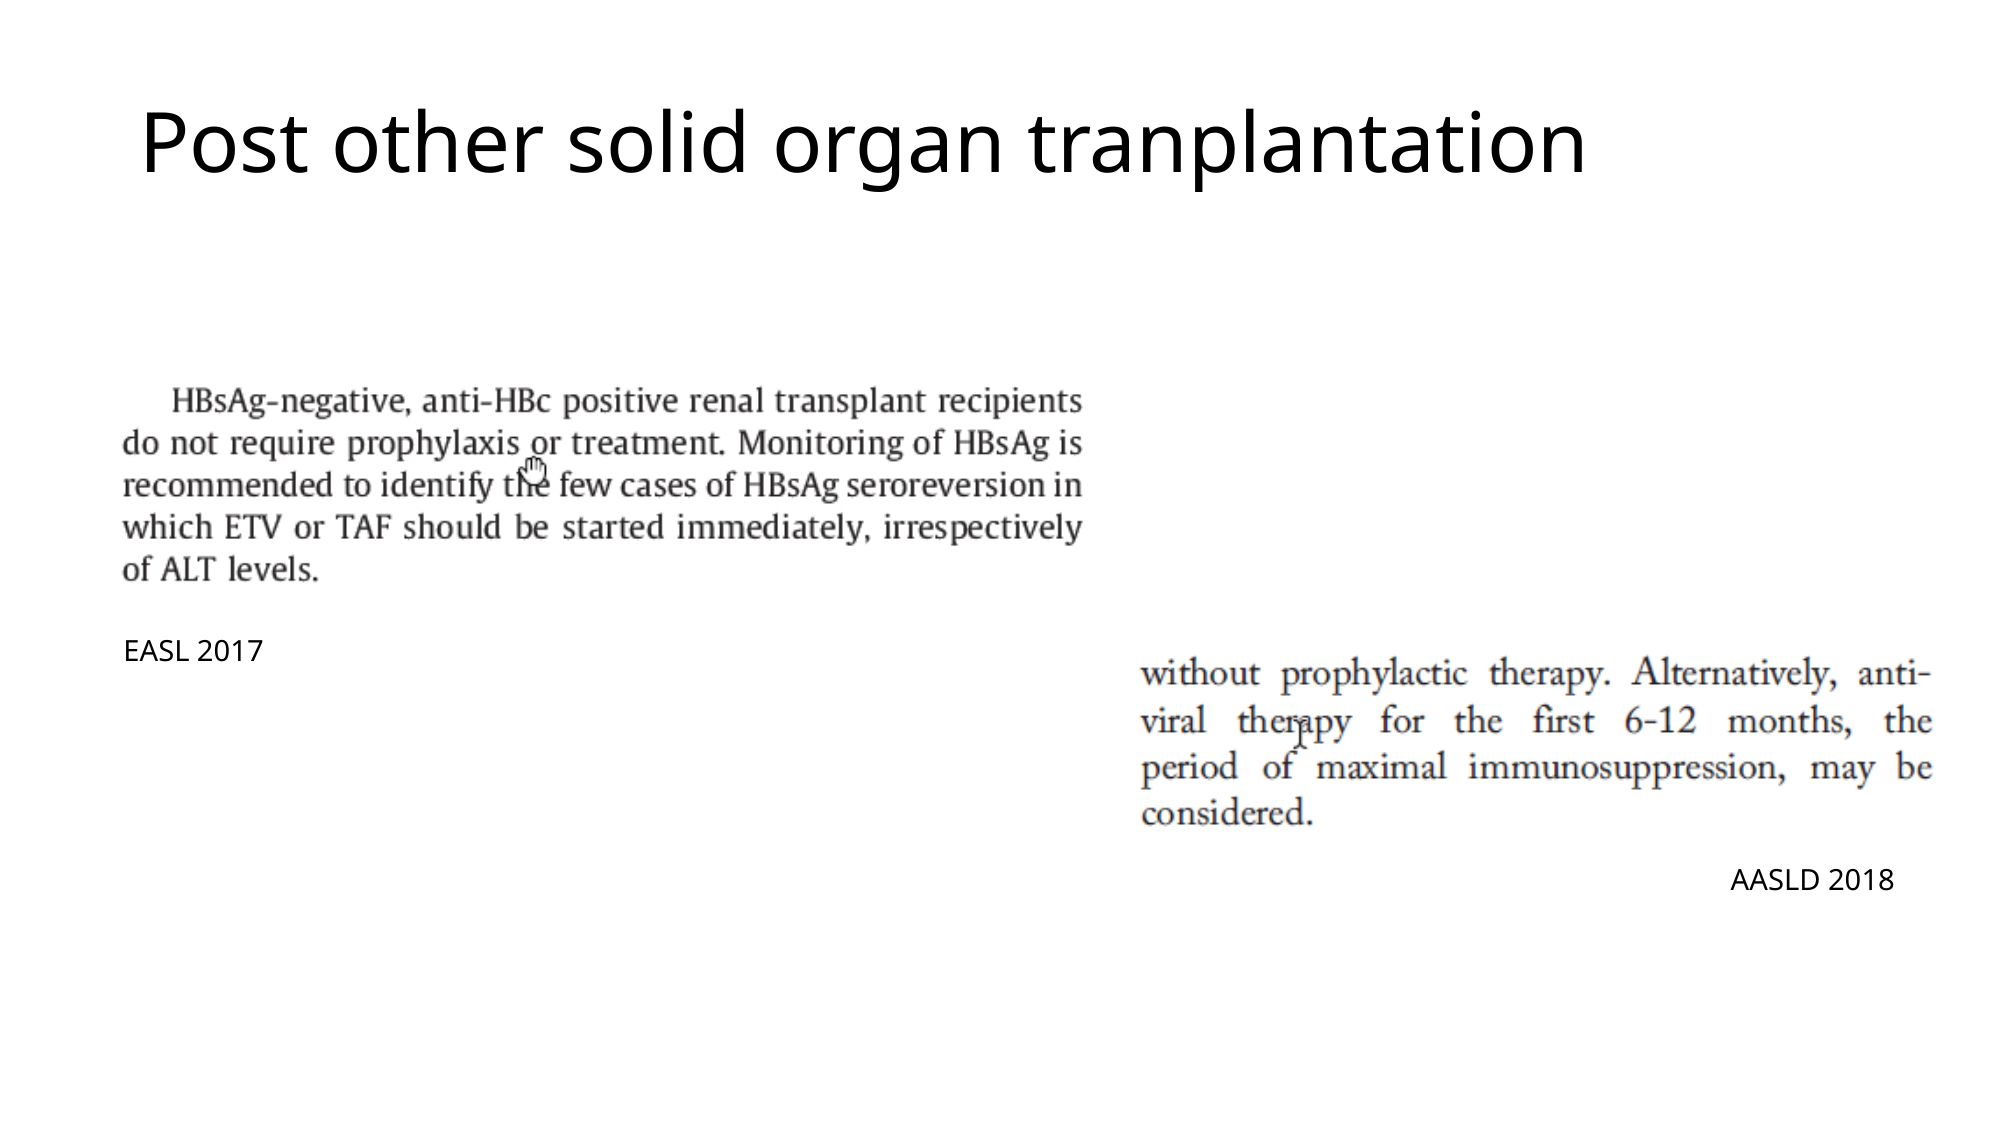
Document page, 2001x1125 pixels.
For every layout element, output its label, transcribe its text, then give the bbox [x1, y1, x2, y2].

text_box EASL 2017 [108, 624, 279, 675]
picture [1125, 648, 1948, 836]
text_box AASLD 2018 [1715, 853, 1910, 904]
list Post other solid organ tranplantation [124, 93, 1875, 228]
picture [112, 379, 1104, 597]
